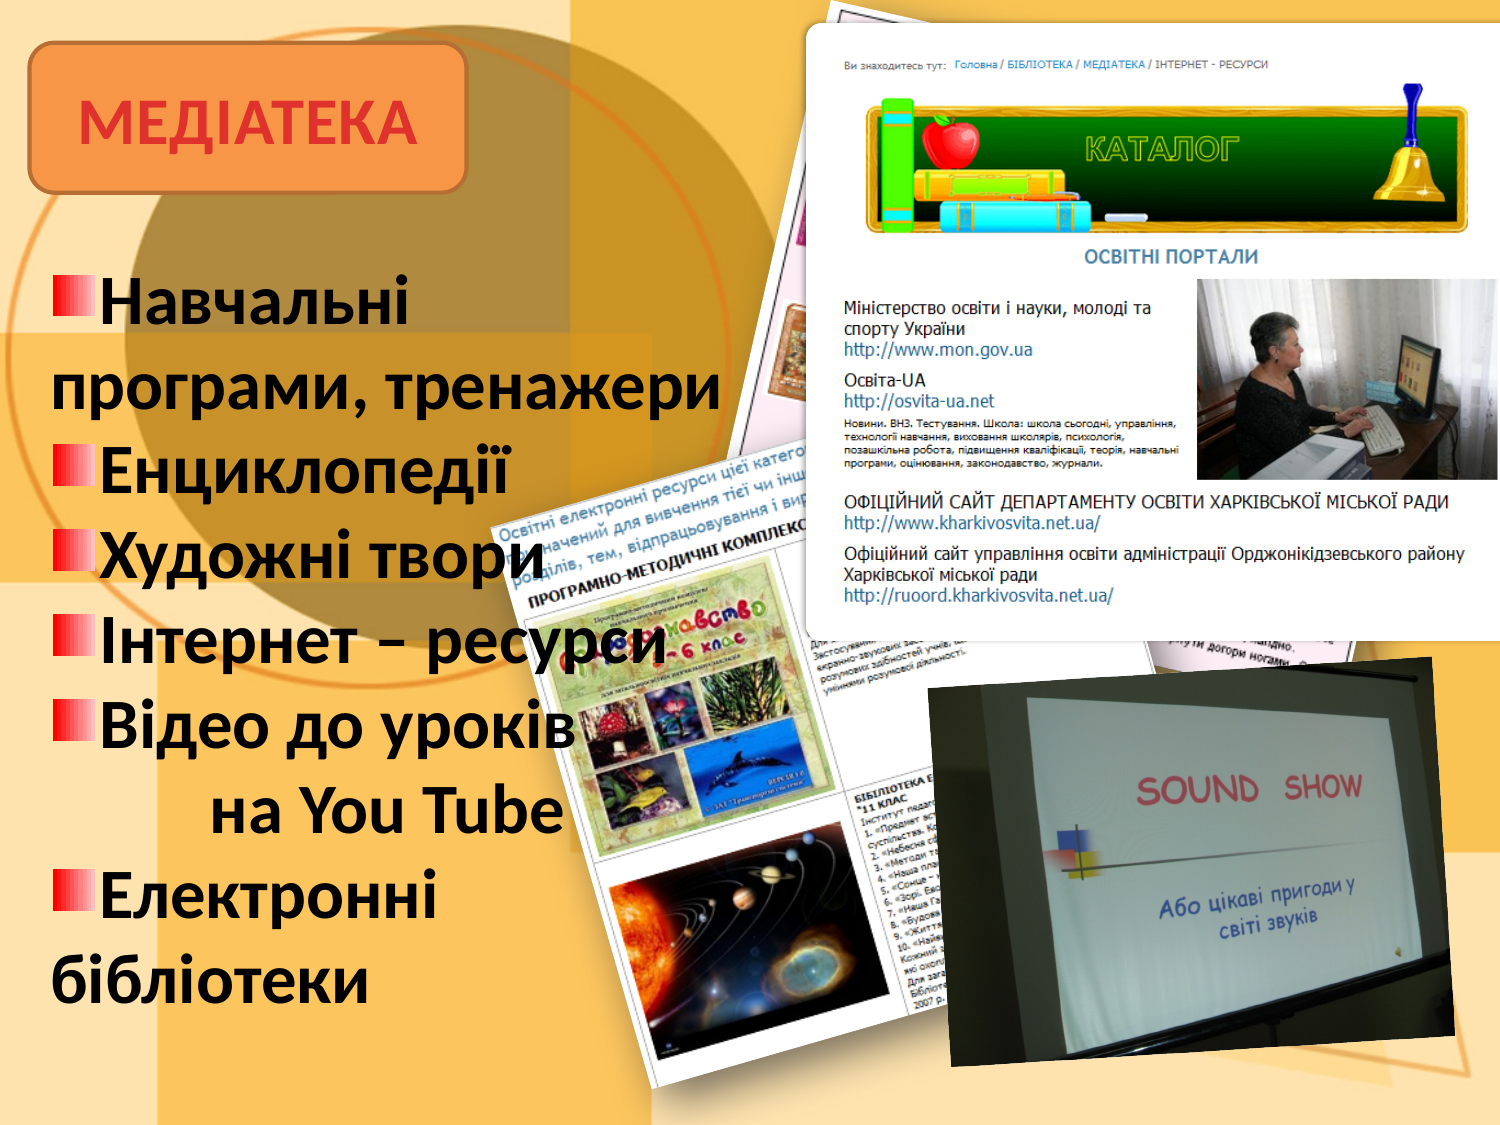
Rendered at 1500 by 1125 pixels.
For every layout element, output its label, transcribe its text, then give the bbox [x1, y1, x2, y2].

text_box МЕДІАТЕКА [27, 40, 469, 195]
text_box Навчальні програми, тренажери Енциклопедії Художні твори Інтернет – ресурси Відео до уроків на You Tube Електронні бібліотеки [35, 246, 753, 1026]
picture [0, 0, 1500, 1125]
